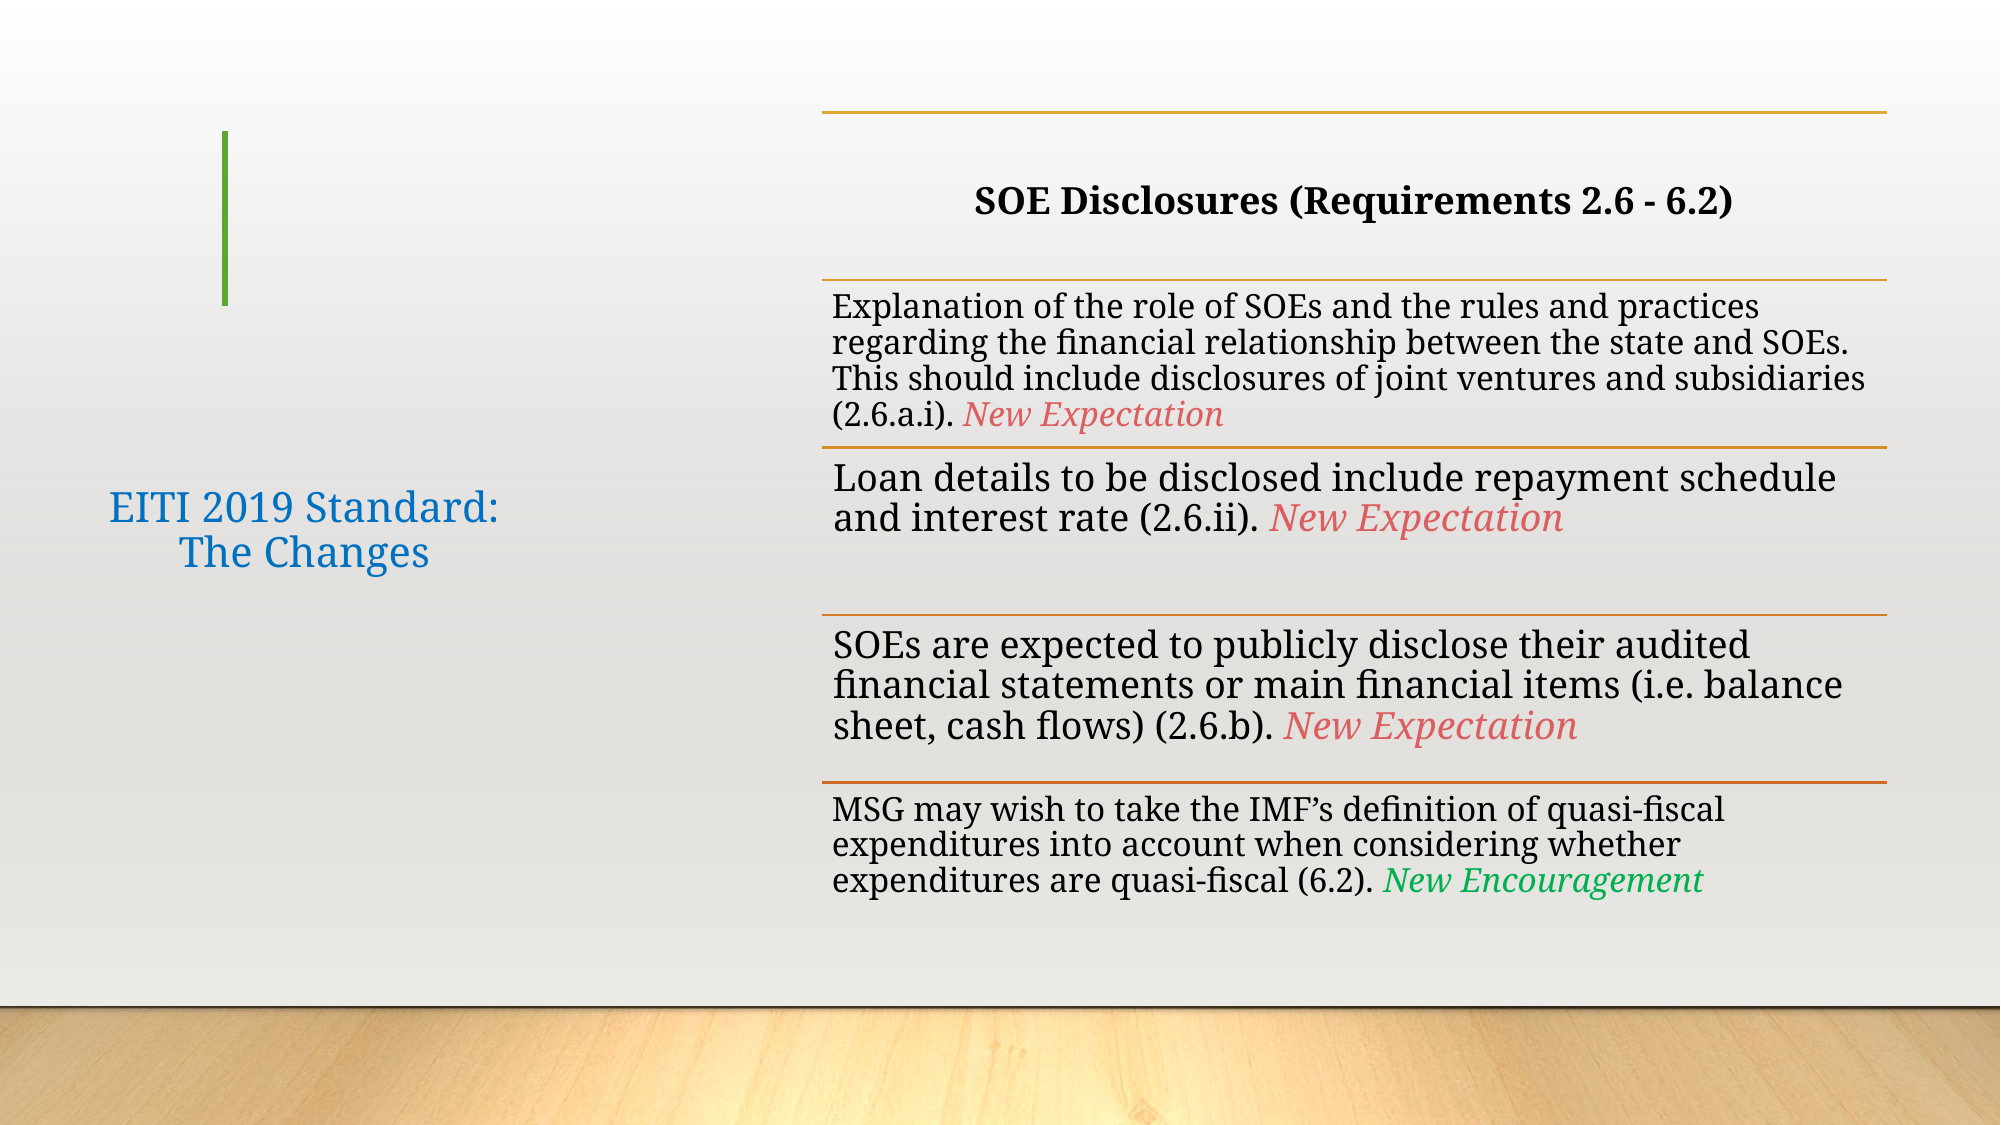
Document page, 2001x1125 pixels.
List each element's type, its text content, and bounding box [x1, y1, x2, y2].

title EITI 2019 Standard: The Changes [87, 112, 521, 950]
picture [0, 1006, 2000, 1125]
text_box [821, 112, 1888, 951]
